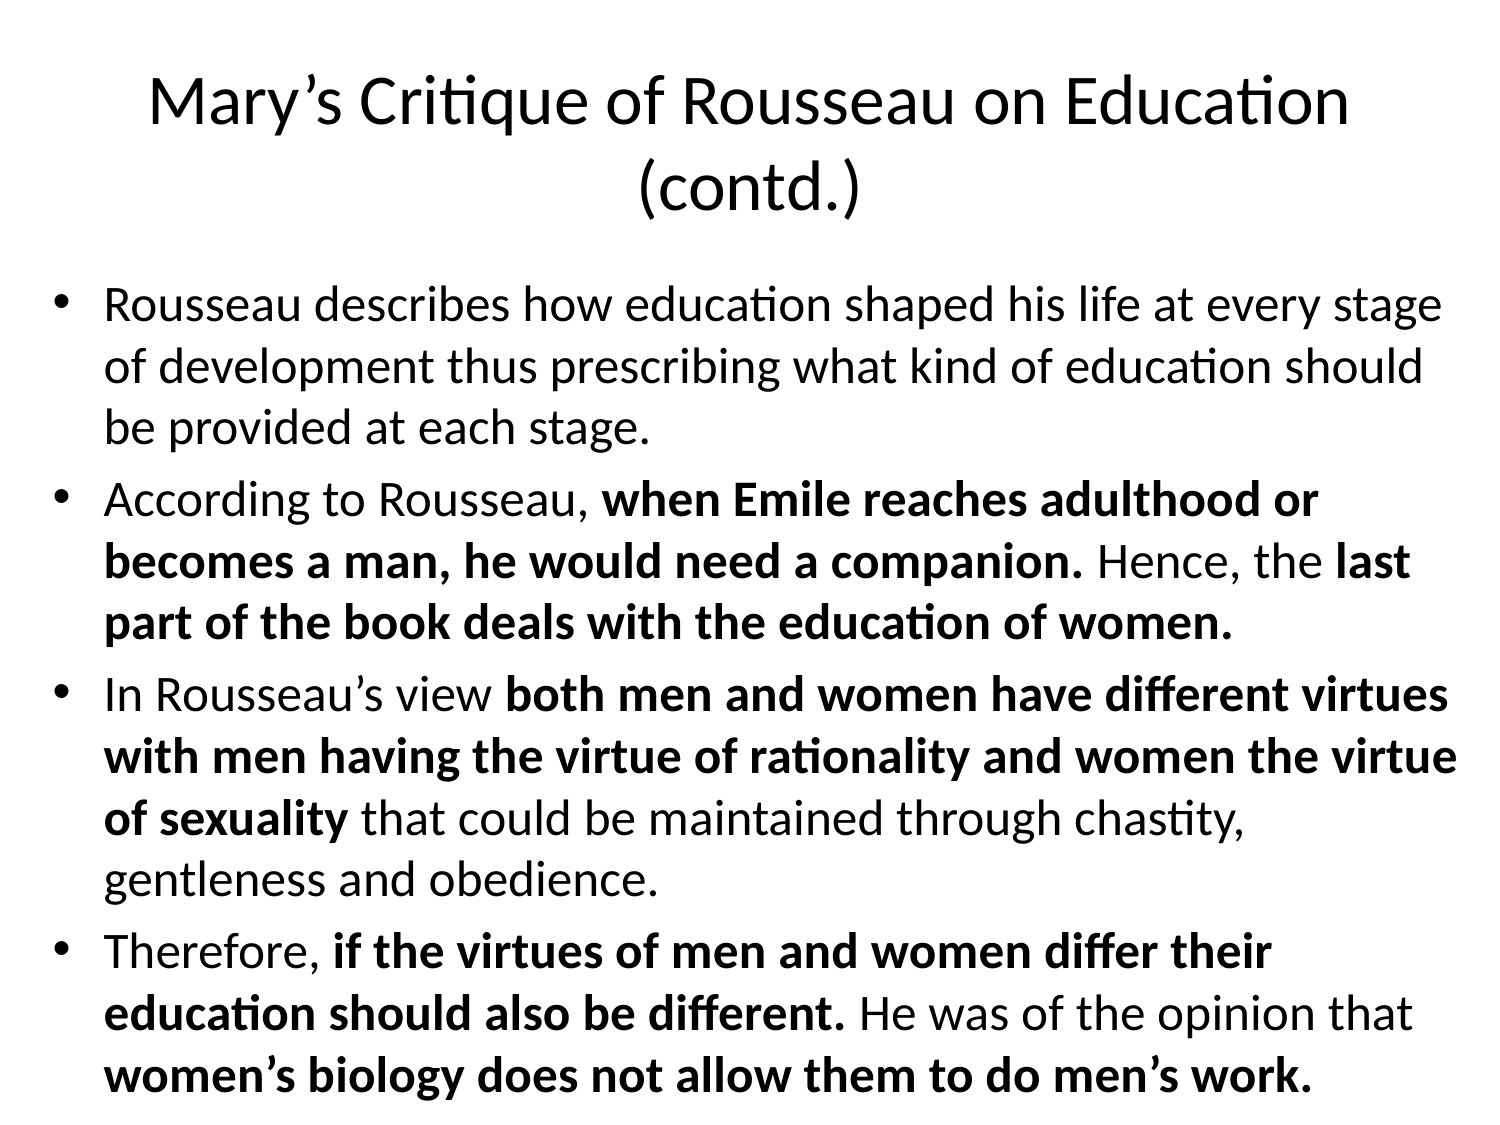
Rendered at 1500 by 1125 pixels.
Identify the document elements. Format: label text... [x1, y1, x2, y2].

list Rousseau describes how education shaped his life at every stage of development thus prescribing what kind of education should be provided at each stage. According to Rousseau, when Emile reaches adulthood or becomes a man, he would need a companion. Hence, the last part of the book deals with the education of women. In Rousseau’s view both men and women have different virtues with men having the virtue of rationality and women the virtue of sexuality that could be maintained through chastity, gentleness and obedience. Therefore, if the virtues of men and women differ their education should also be different. He was of the opinion that women’s biology does not allow them to do men’s work. [37, 262, 1475, 1125]
title Mary’s Critique of Rousseau on Education (contd.) [75, 45, 1425, 233]
